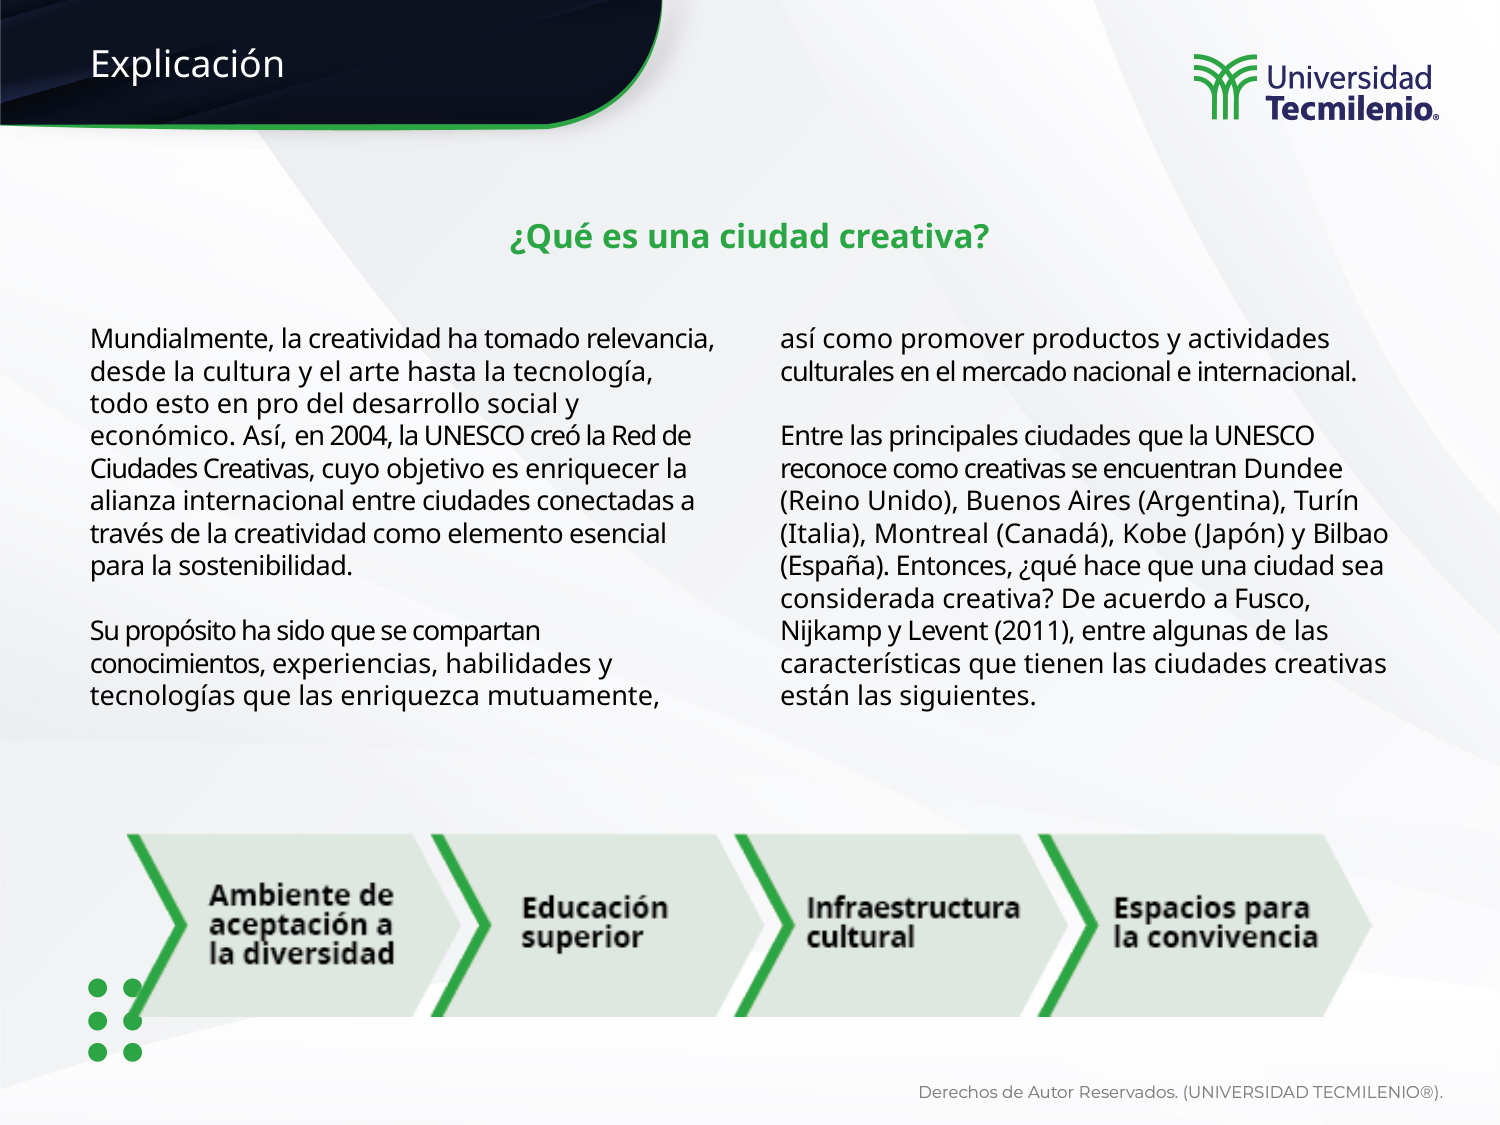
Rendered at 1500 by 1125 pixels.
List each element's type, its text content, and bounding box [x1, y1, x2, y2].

picture [0, 0, 1500, 1125]
text_box así como promover productos y actividades culturales en el mercado nacional e internacional. Entre las principales ciudades que la UNESCO reconoce como creativas se encuentran Dundee (Reino Unido), Buenos Aires (Argentina), Turín (Italia), Montreal (Canadá), Kobe (Japón) y Bilbao (España). Entonces, ¿qué hace que una ciudad sea considerada creativa? De acuerdo a Fusco, Nijkamp y Levent (2011), entre algunas de las características que tienen las ciudades creativas están las siguientes. [765, 313, 1425, 719]
text_box Mundialmente, la creatividad ha tomado relevancia, desde la cultura y el arte hasta la tecnología, todo esto en pro del desarrollo social y económico. Así, en 2004, la UNESCO creó la Red de Ciudades Creativas, cuyo objetivo es enriquecer la alianza internacional entre ciudades conectadas a través de la creatividad como elemento esencial para la sostenibilidad. Su propósito ha sido que se compartan conocimientos, experiencias, habilidades y tecnologías que las enriquezca mutuamente, [74, 313, 732, 719]
text_box ¿Qué es una ciudad creativa? [74, 212, 1425, 263]
